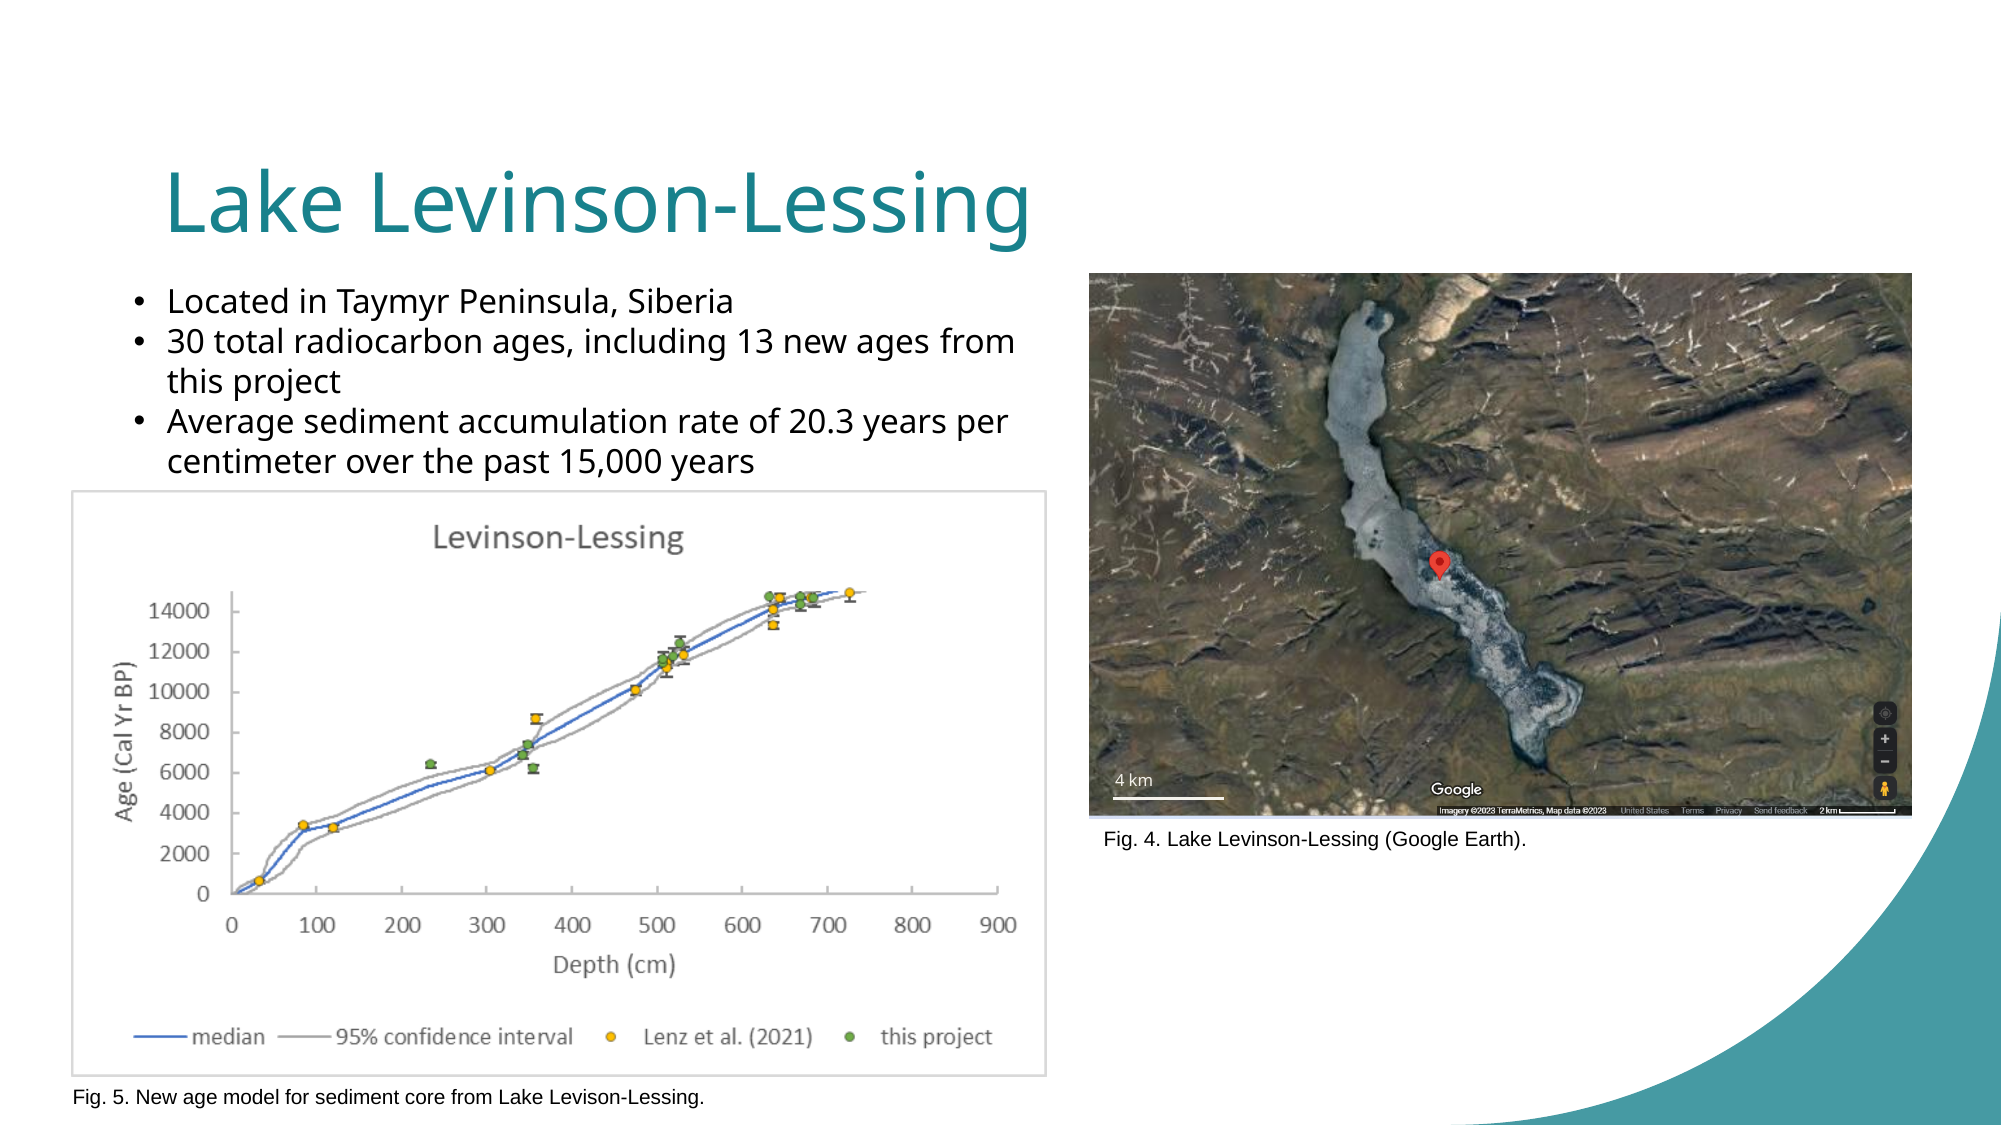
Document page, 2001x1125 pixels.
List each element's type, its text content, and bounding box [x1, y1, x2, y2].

picture [71, 490, 1047, 1077]
title Lake Levinson-Lessing [149, 96, 1823, 273]
text_box Fig. 5. New age model for sediment core from Lake Levison-Lessing. [57, 1076, 1079, 1117]
text_box Located in Taymyr Peninsula, Siberia​ 30 total radiocarbon ages, including 13 new ages​ from this project Average sediment accumulation rate of 20.3 years per centimeter over the past 15,000 years [118, 273, 1089, 533]
picture [1089, 273, 1912, 819]
text_box Fig. 4. Lake Levinson-Lessing (Google Earth). [1089, 819, 1911, 909]
